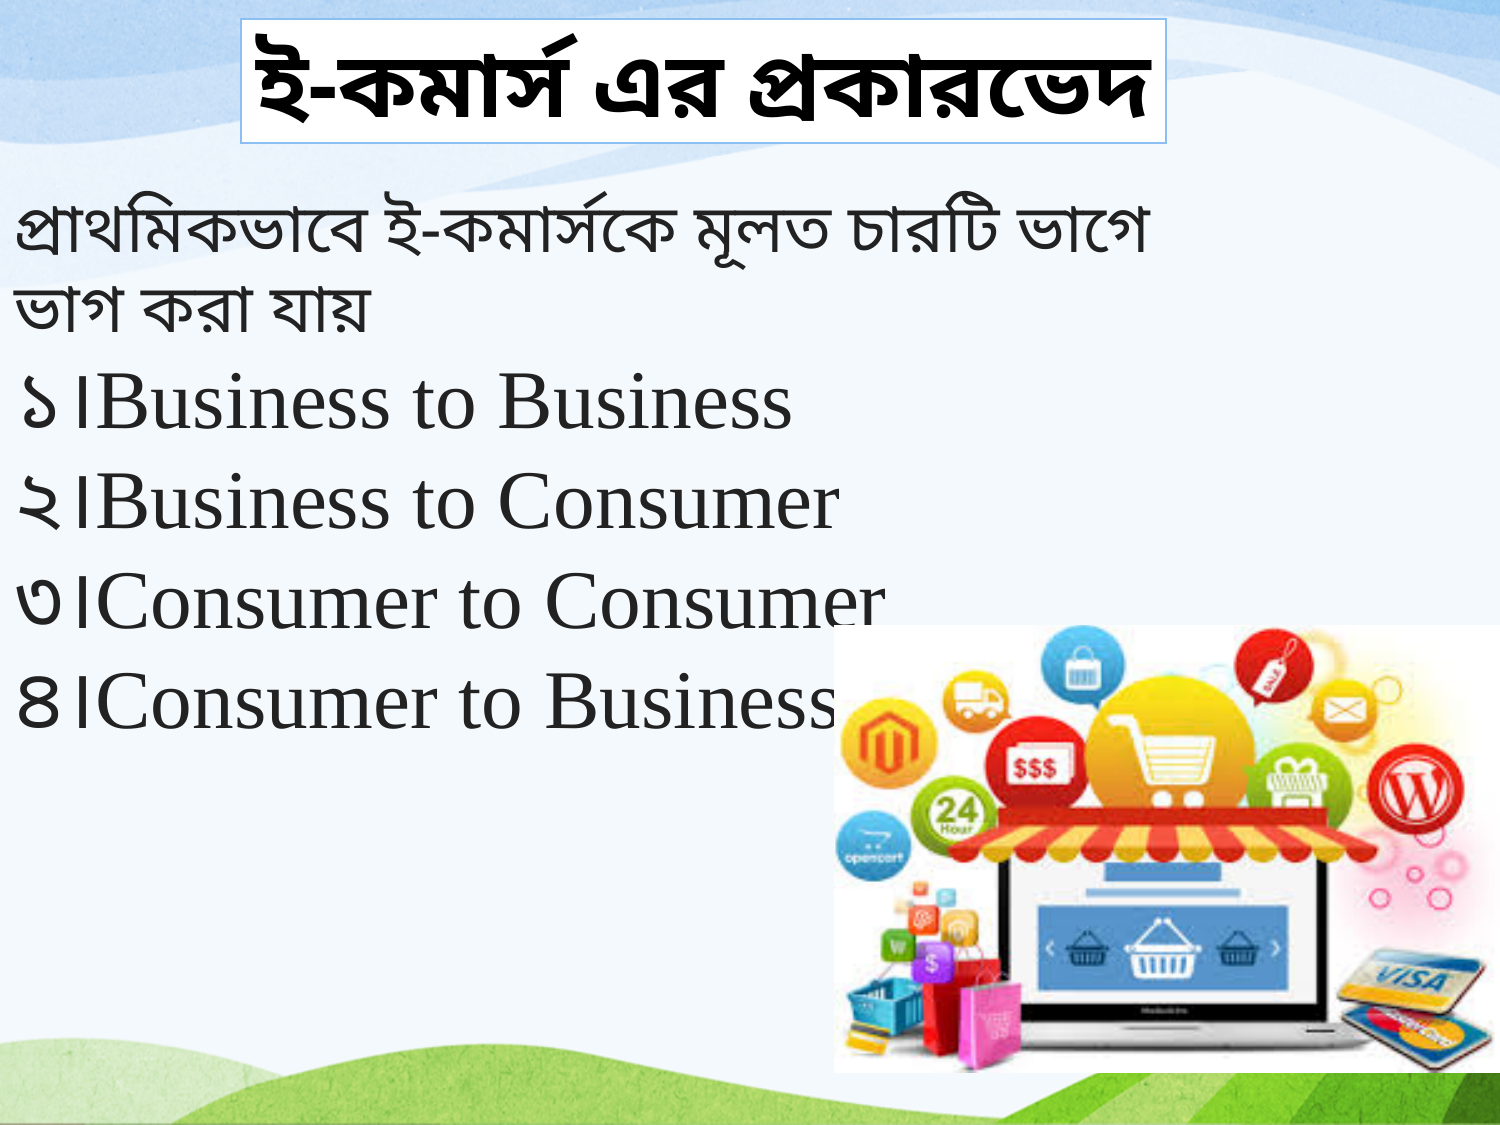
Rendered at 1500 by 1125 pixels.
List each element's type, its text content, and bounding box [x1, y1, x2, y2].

picture [0, 0, 1500, 1125]
text_box প্রাথমিকভাবে ই-কমার্সকে মূলত চারটি ভাগে ভাগ করা যায় ১।Business to Business ২।Business to Consumer ৩।Consumer to Consumer ৪।Consumer to Business [0, 178, 1255, 753]
text_box ই-কমার্স এর প্রকারভেদ [240, 18, 1167, 144]
